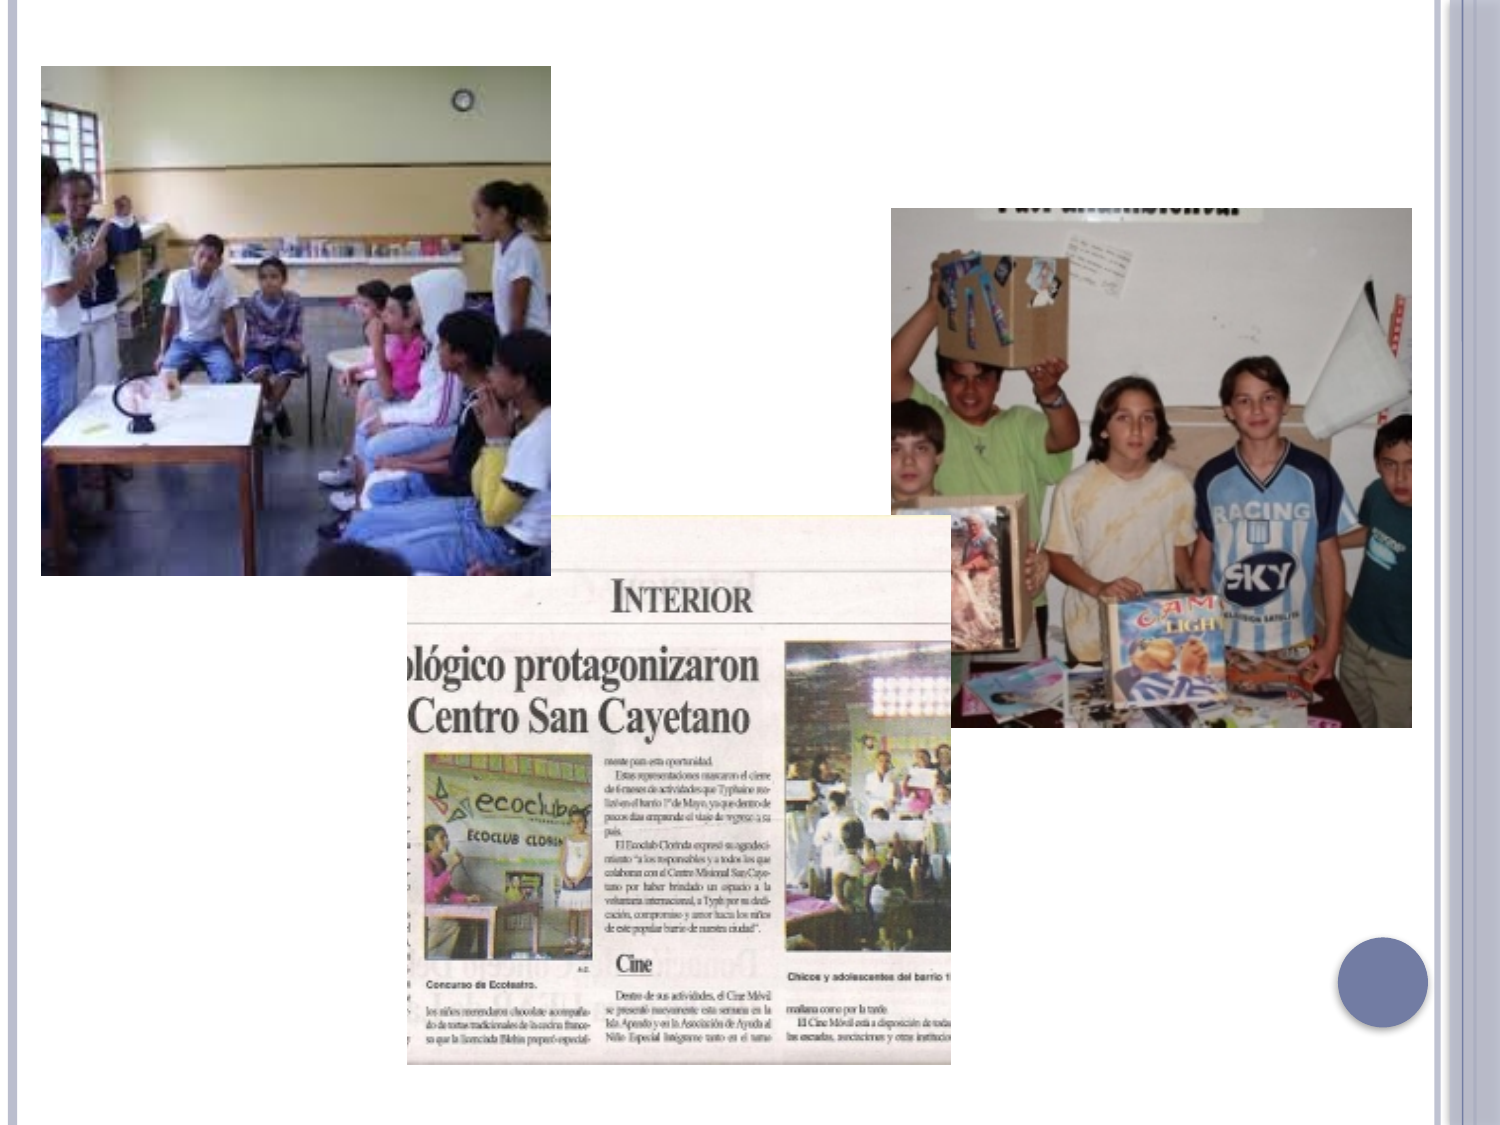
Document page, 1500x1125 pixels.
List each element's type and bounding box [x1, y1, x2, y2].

picture [40, 65, 1412, 1065]
